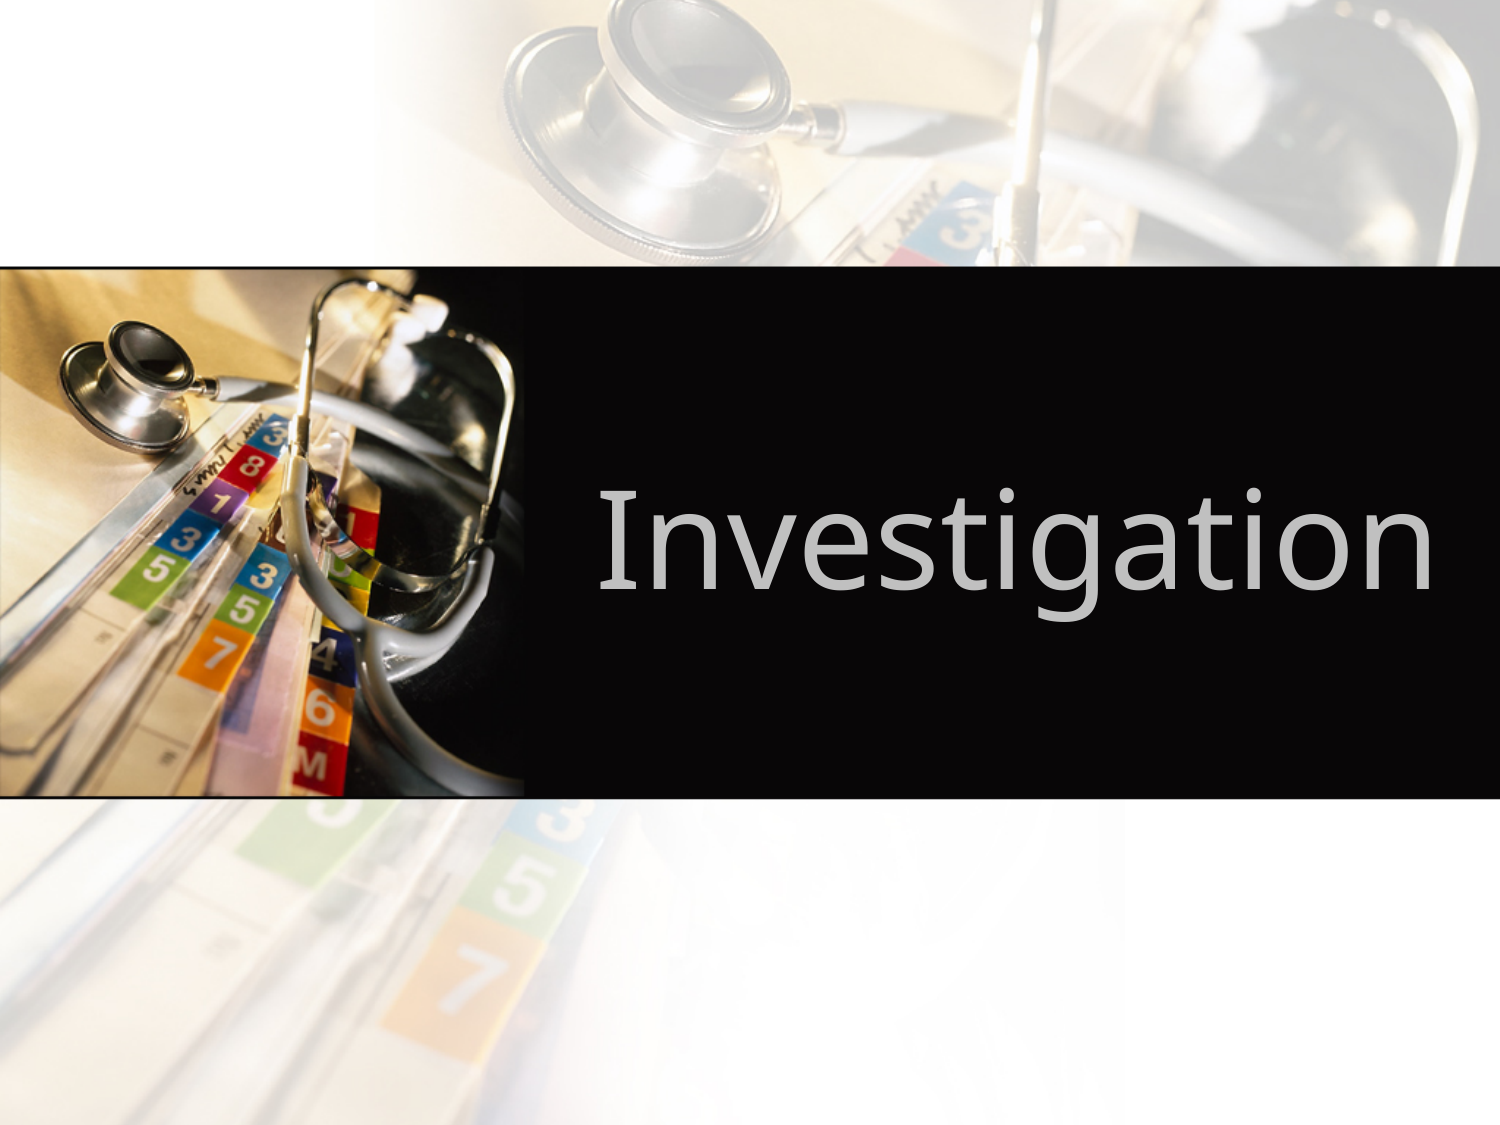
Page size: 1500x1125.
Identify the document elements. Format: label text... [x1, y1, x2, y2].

picture [0, 0, 1500, 1125]
text_box Investigation [580, 444, 1456, 624]
